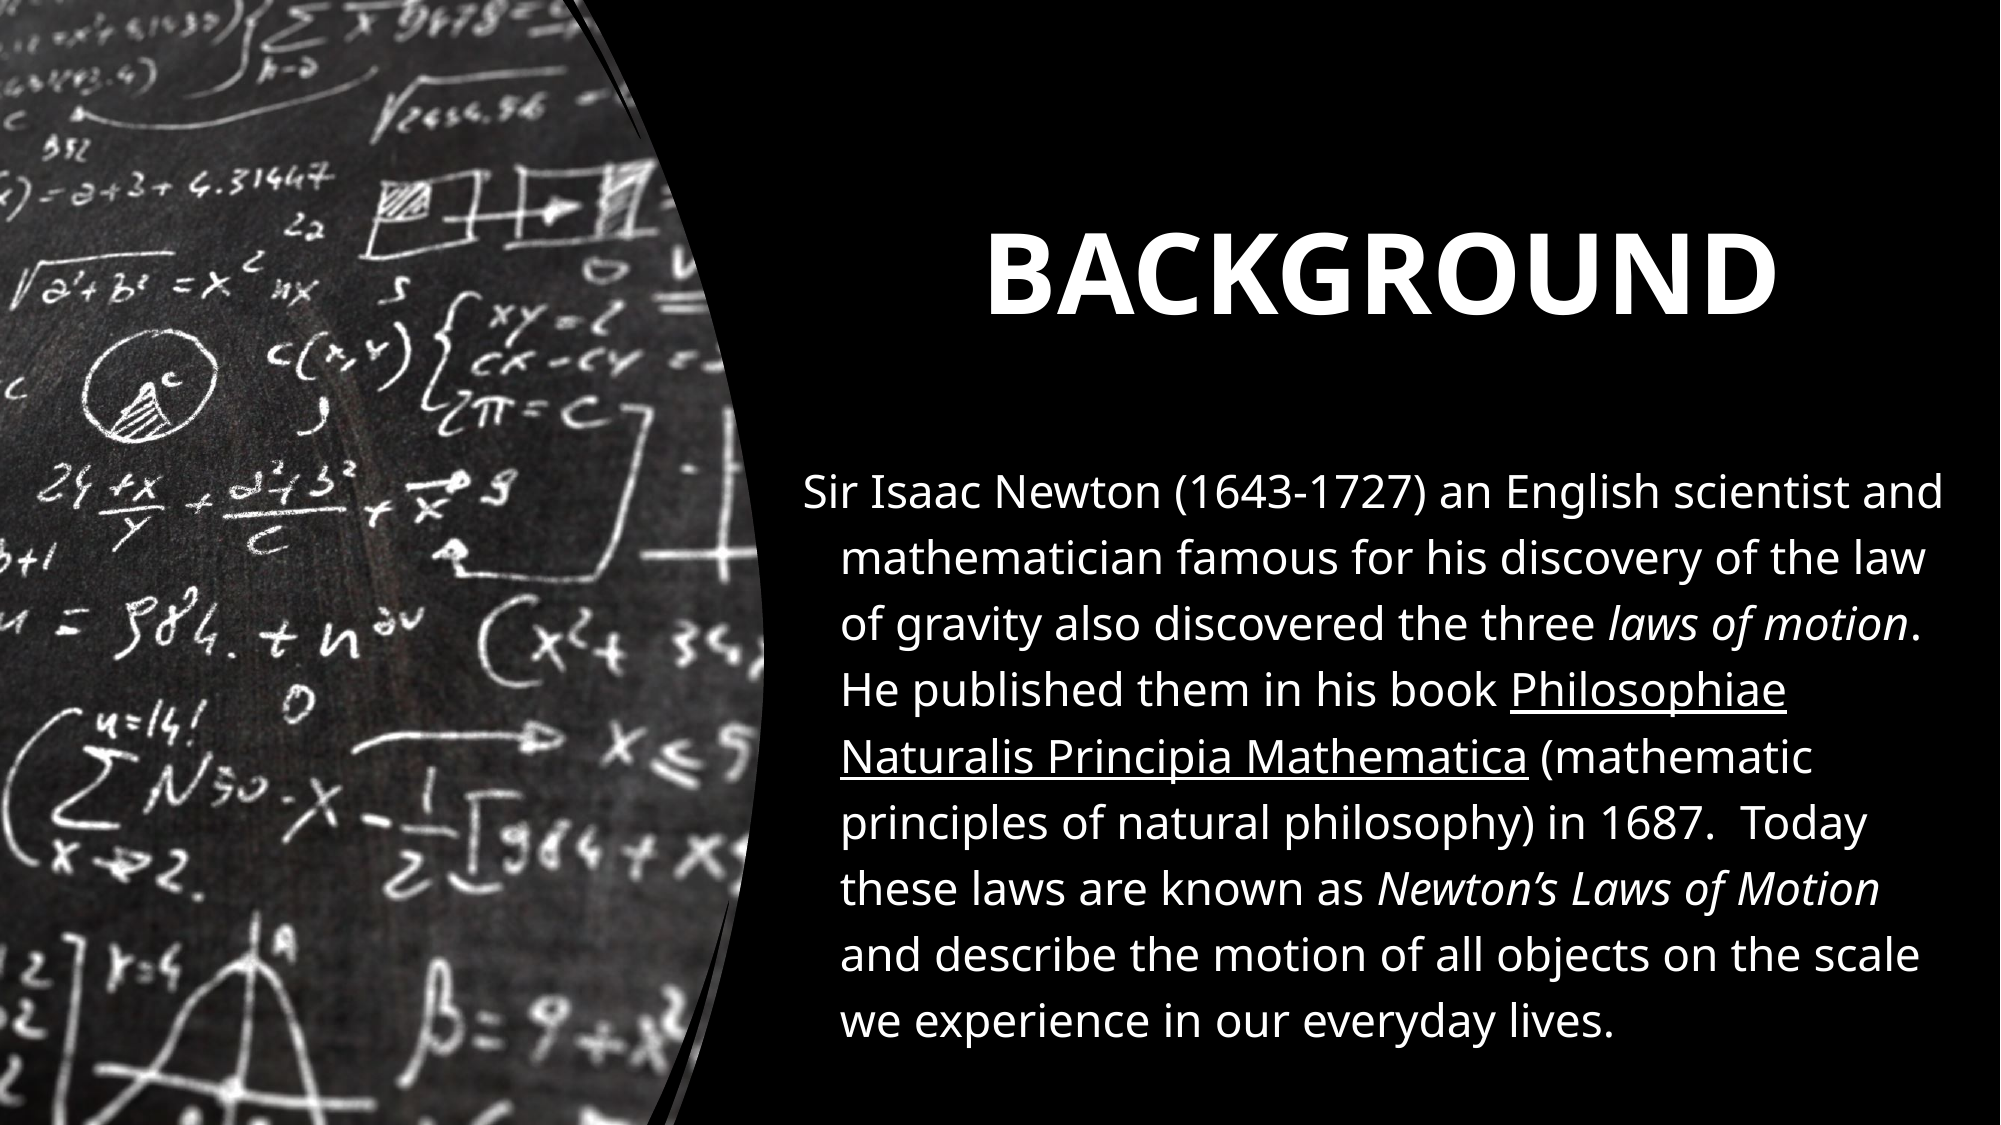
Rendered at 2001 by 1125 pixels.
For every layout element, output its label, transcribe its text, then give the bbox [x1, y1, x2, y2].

title Background [869, 53, 1895, 347]
list Sir Isaac Newton (1643-1727) an English scientist and mathematician famous for his discovery of the law of gravity also discovered the three laws of motion. He published them in his book Philosophiae Naturalis Principia Mathematica (mathematic principles of natural philosophy) in 1687. Today these laws are known as Newton’s Laws of Motion and describe the motion of all objects on the scale we experience in our everyday lives. [787, 443, 1966, 1071]
picture [0, 0, 765, 1125]
